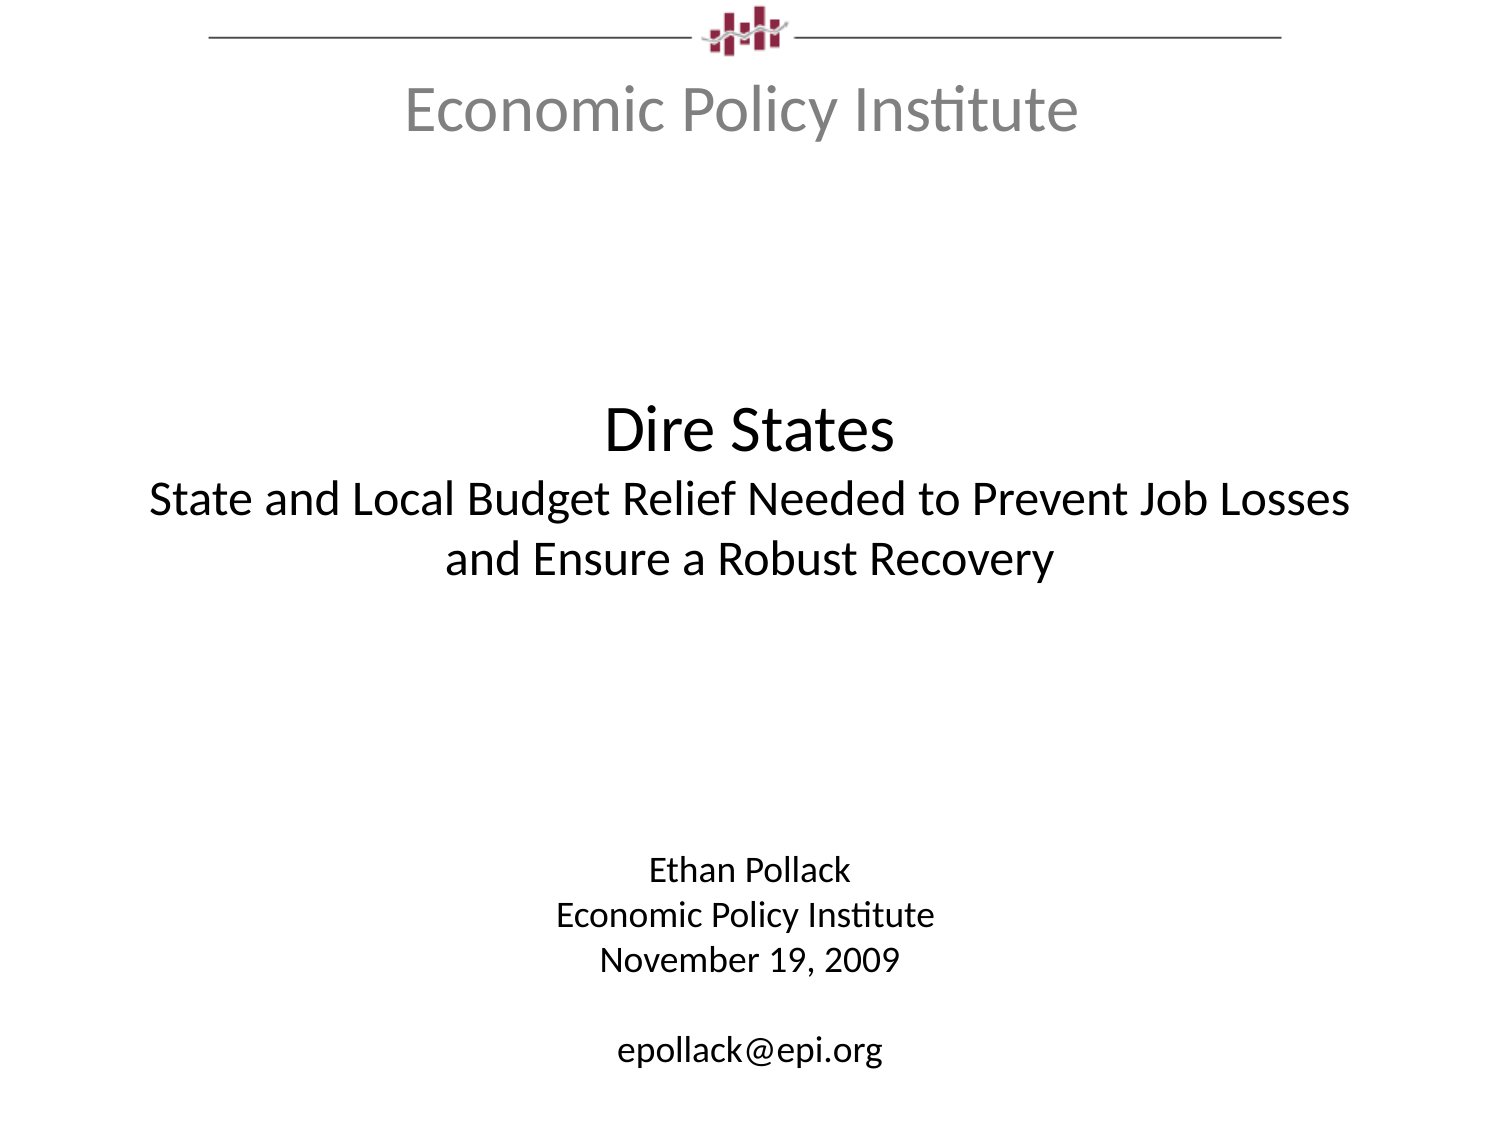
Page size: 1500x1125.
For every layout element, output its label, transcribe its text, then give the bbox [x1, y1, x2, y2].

picture [187, 0, 1299, 74]
title Economic Policy Institute Dire States State and Local Budget Relief Needed to Prevent Job Losses and Ensure a Robust Recovery Ethan Pollack Economic Policy Institute November 19, 2009 epollack@epi.org [112, 349, 1388, 591]
